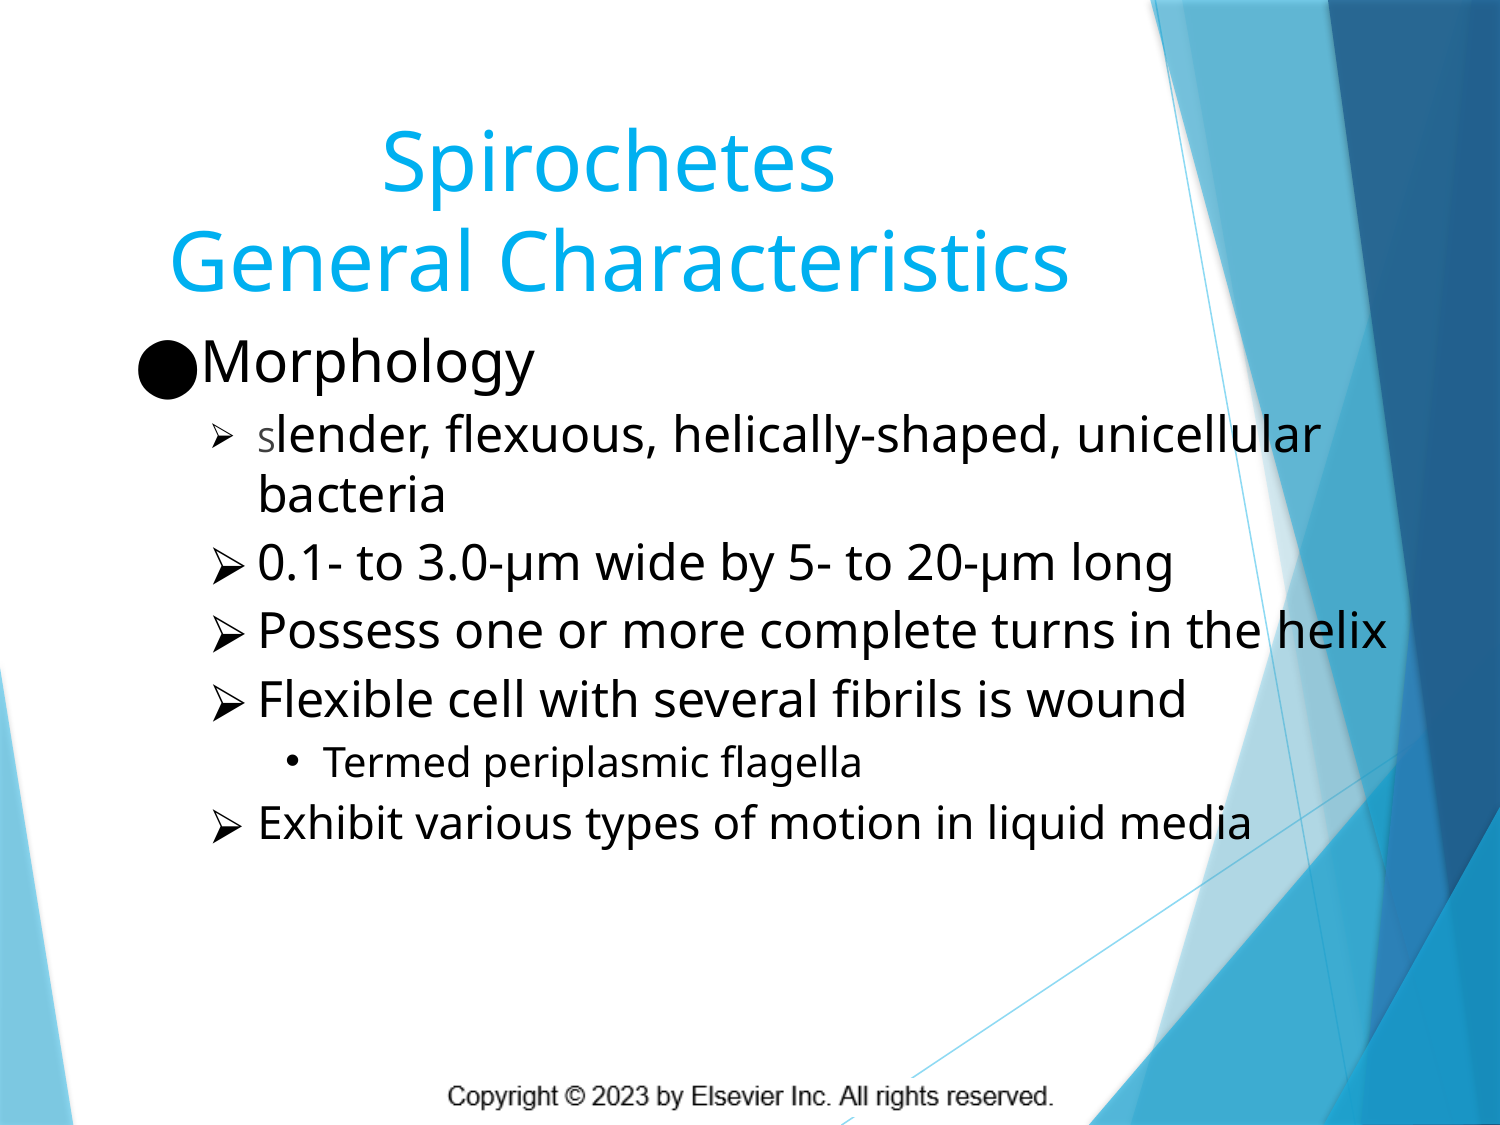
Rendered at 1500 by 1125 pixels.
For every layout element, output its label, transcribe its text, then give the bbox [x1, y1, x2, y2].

picture [435, 1093, 1064, 1117]
list Morphology Slender, flexuous, helically-shaped, unicellular bacteria 0.1- to 3.0-µm wide by 5- to 20-µm long Possess one or more complete turns in the helix Flexible cell with several fibrils is wound Termed periplasmic flagella Exhibit various types of motion in liquid media [120, 316, 1432, 1093]
title Spirochetes General Characteristics [99, 99, 1142, 317]
